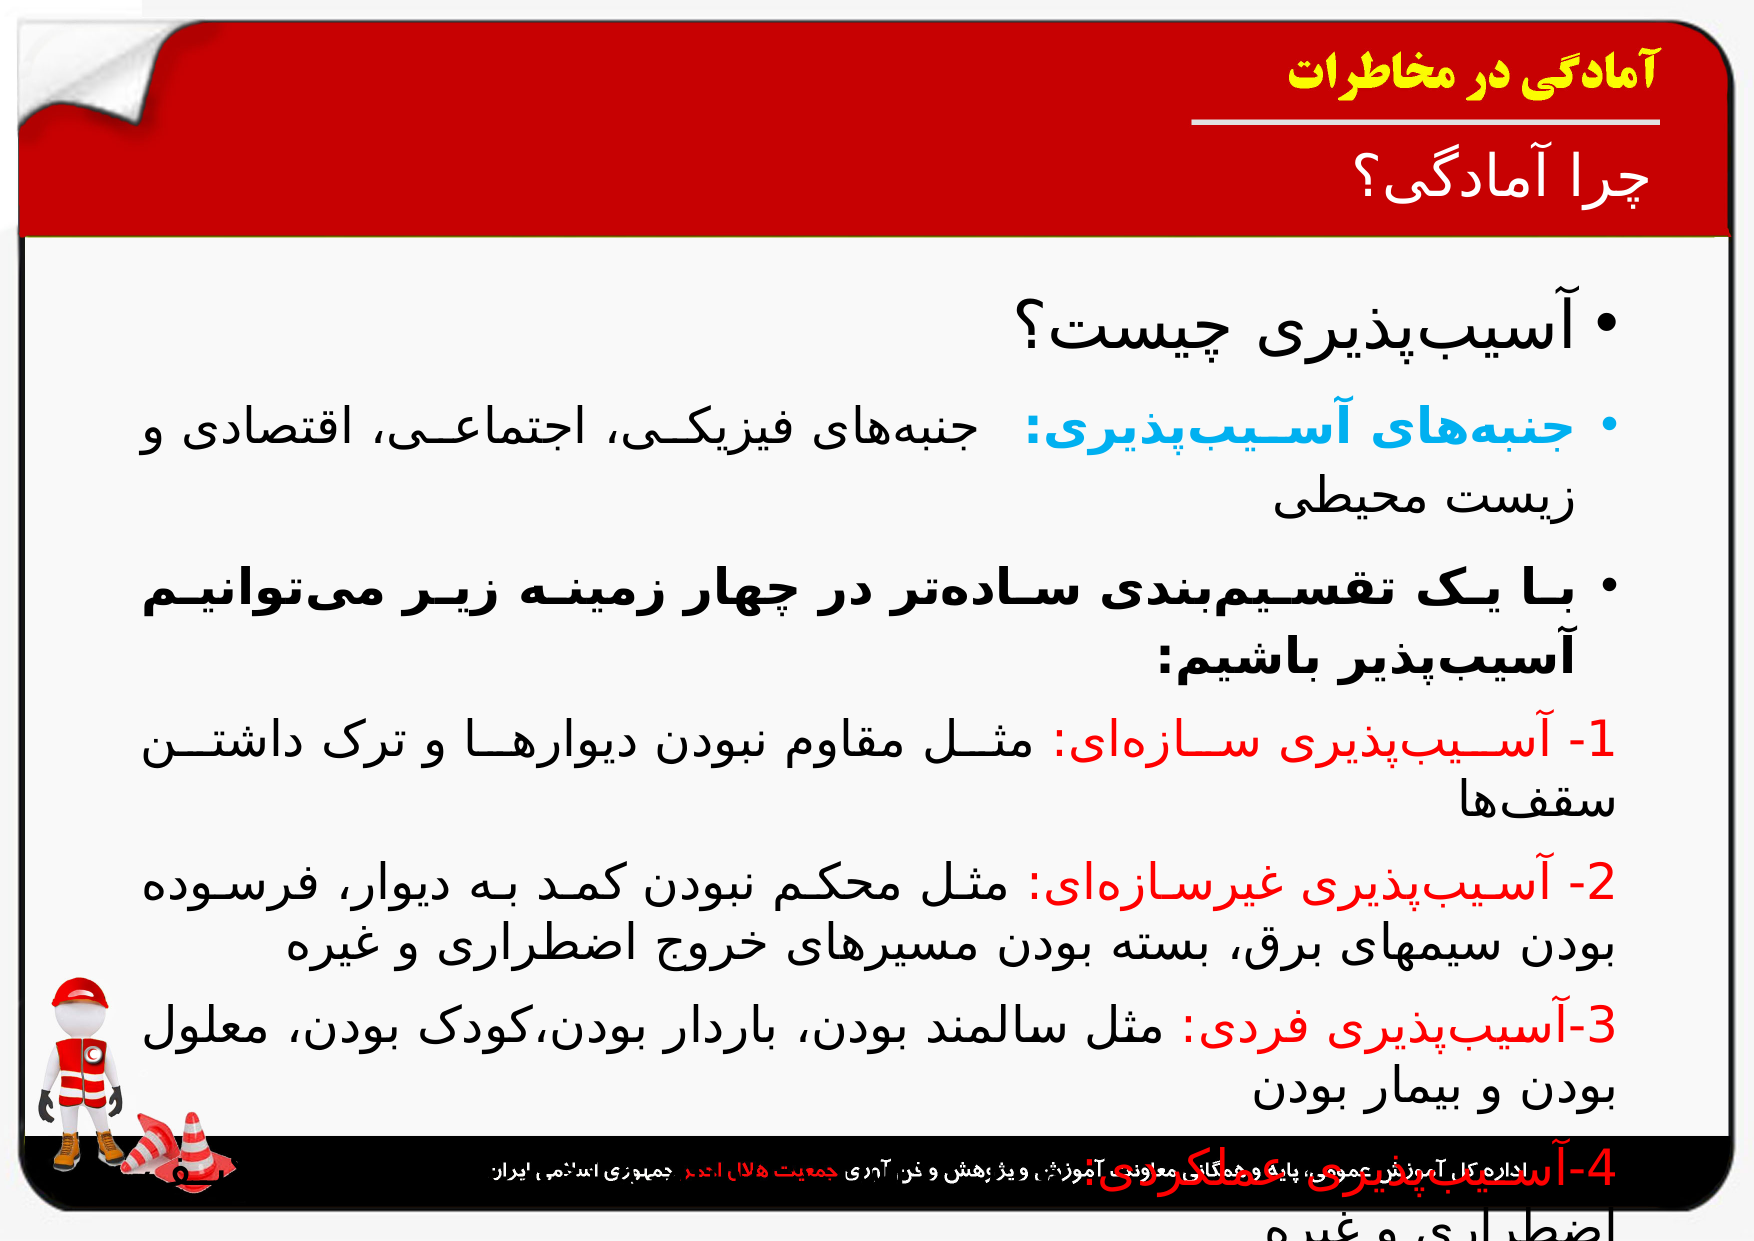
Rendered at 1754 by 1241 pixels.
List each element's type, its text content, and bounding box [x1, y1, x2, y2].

title چرا آمادگی؟ [96, 122, 1668, 234]
picture [0, 0, 1754, 1241]
list آسیب‌پذیری چیست؟ جنبه‌های آسيب‌پذيرى: جنبه‌هاى فيزيكى، اجتماعى، اقتصادى و زيست محيطى با یک تقسیم‌بندی ساده‌تر در چهار زمینه زیر می‌توانیم آسیب‌پذیر باشیم: 1- آسیب‌پذیری سازه‌ای: مثل مقاوم نبودن دیوارها و ترک داشتن سقف‌ها 2- آسیب‌پذیری غیرسازه‌ای: مثل محکم نبودن کمد به دیوار، فرسوده بودن سیمهای برق، بسته بودن مسیرهای خروج اضطراری و غیره 3-آسیب‌پذیری فردی: مثل سالمند بودن، باردار بودن،کودک بودن، معلول بودن و بیمار بودن 4-آسیب‌پذیری عملکردی: مثل نداشتن برنامه تخلیه، نداشتن کیف اضطراری و غیره [126, 233, 1634, 1104]
